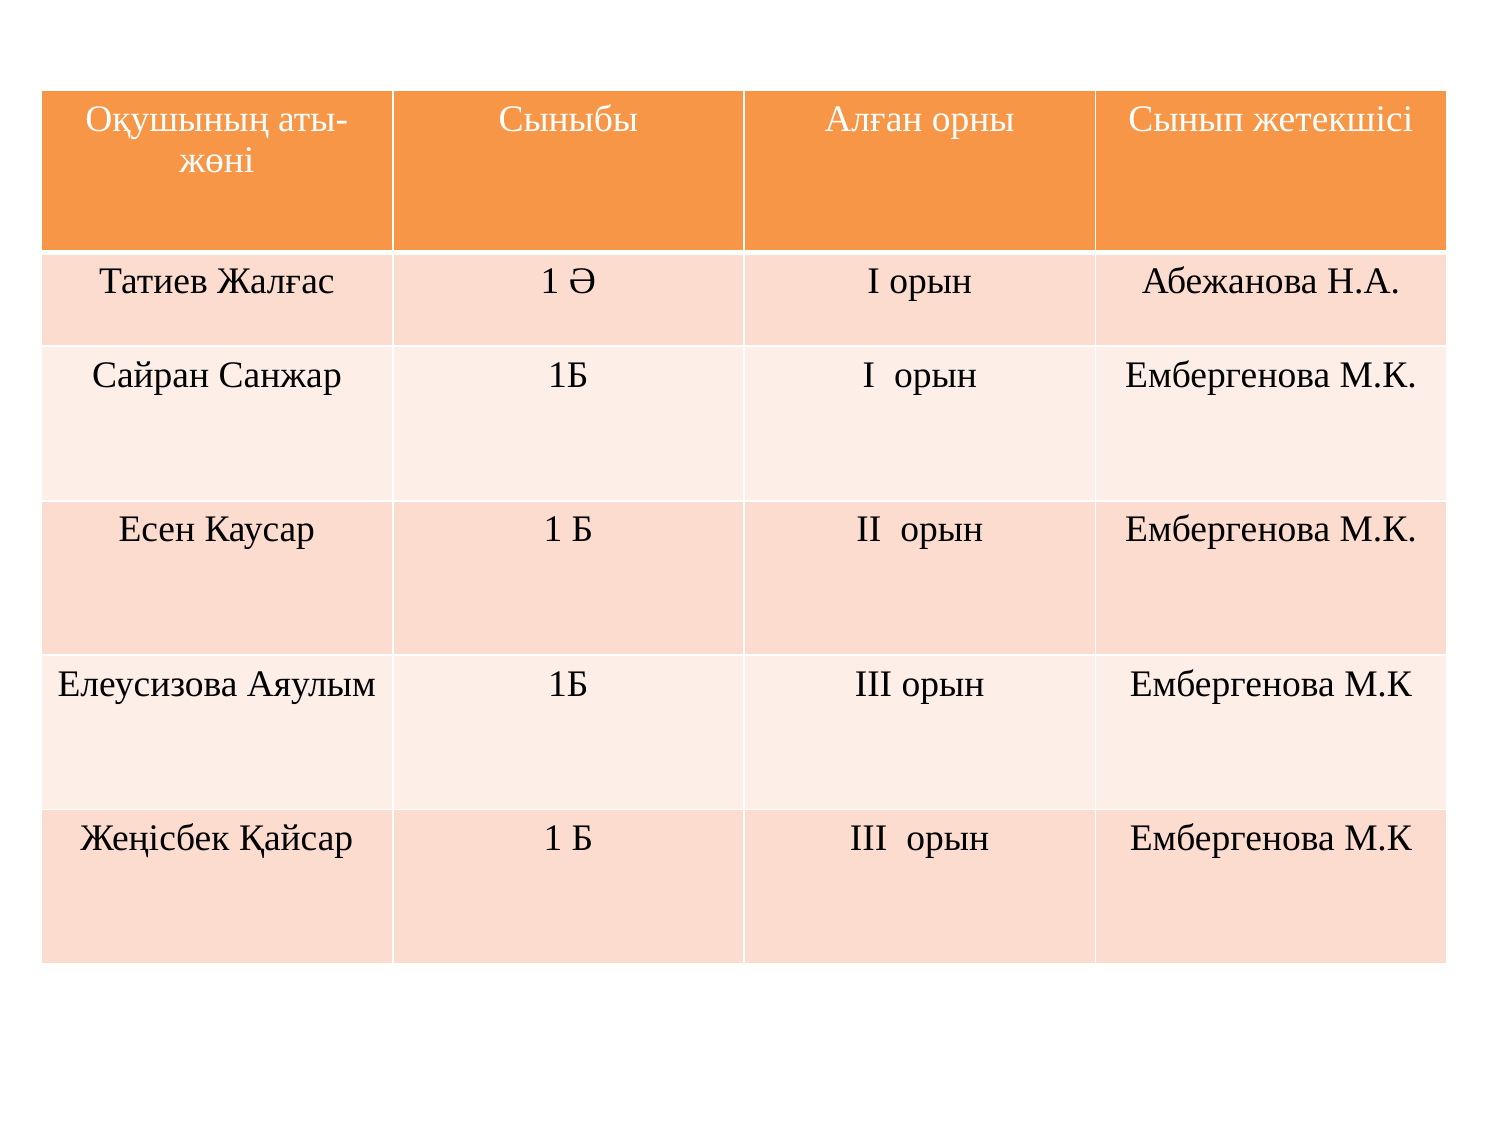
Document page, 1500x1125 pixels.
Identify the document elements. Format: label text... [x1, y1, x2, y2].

table_cell 1Б [394, 347, 743, 500]
table_cell 1 Б [394, 502, 743, 654]
table_header Сыныбы [394, 91, 743, 250]
table_cell ІІІ орын [745, 810, 1095, 963]
table_cell Есен Каусар [42, 502, 392, 654]
table_cell І орын [745, 347, 1095, 500]
table_cell Ембергенова М.К. [1096, 502, 1446, 654]
table_cell 1 Ә [394, 255, 743, 345]
table_header Оқушының аты- жөні [42, 91, 392, 250]
table_cell І орын [745, 255, 1095, 345]
table_cell Татиев Жалғас [42, 255, 392, 345]
table_cell Абежанова Н.А. [1096, 255, 1446, 345]
table_cell 1 Б [394, 810, 743, 963]
table_cell Ембергенова М.К [1096, 656, 1446, 809]
table_header Алған орны [745, 91, 1095, 250]
table_cell Елеусизова Аяулым [42, 656, 392, 809]
table_cell ІІІ орын [745, 656, 1095, 809]
table_header Сынып жетекшісі [1096, 91, 1446, 250]
table_cell Ембергенова М.К. [1096, 347, 1446, 500]
table_cell 1Б [394, 656, 743, 809]
table_cell Ембергенова М.К [1096, 810, 1446, 963]
table_cell Жеңісбек Қайсар [42, 810, 392, 963]
table_cell Сайран Санжар [42, 347, 392, 500]
table_cell ІІ орын [745, 502, 1095, 654]
